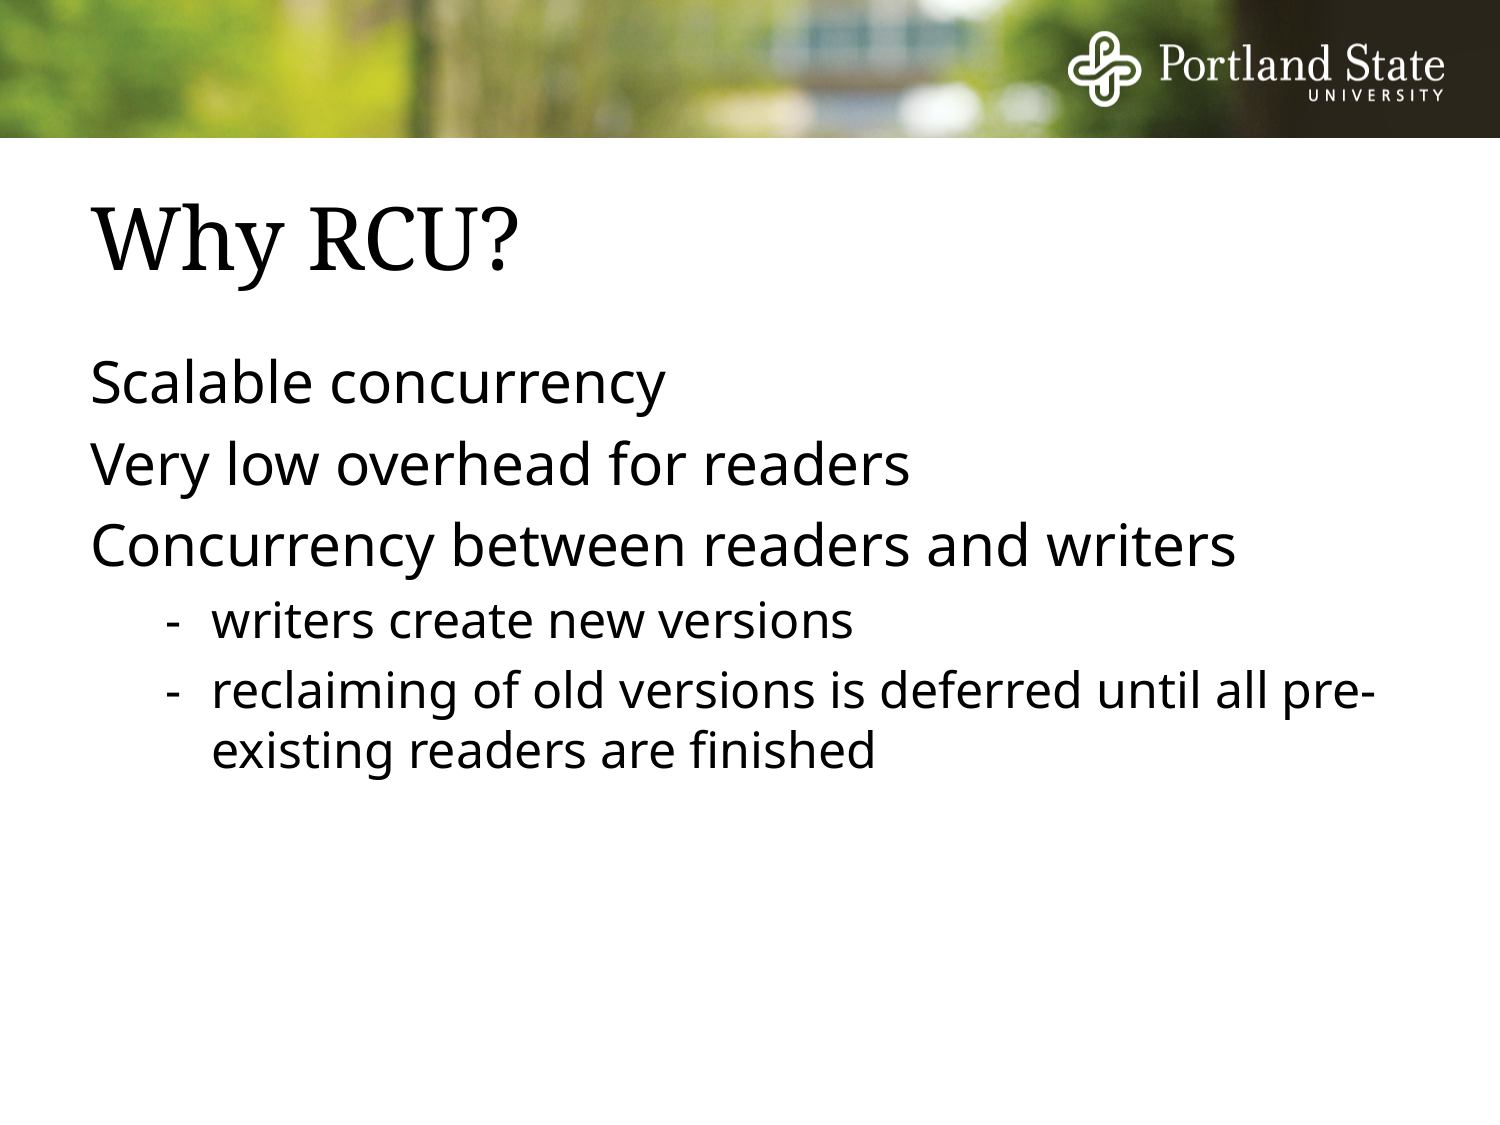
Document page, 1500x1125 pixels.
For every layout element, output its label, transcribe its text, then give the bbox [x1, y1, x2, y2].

picture [0, 0, 1500, 138]
title Why RCU? [75, 187, 1263, 298]
list Scalable concurrency Very low overhead for readers Concurrency between readers and writers - writers create new versions - reclaiming of old versions is deferred until all pre-existing readers are finished [75, 337, 1463, 799]
